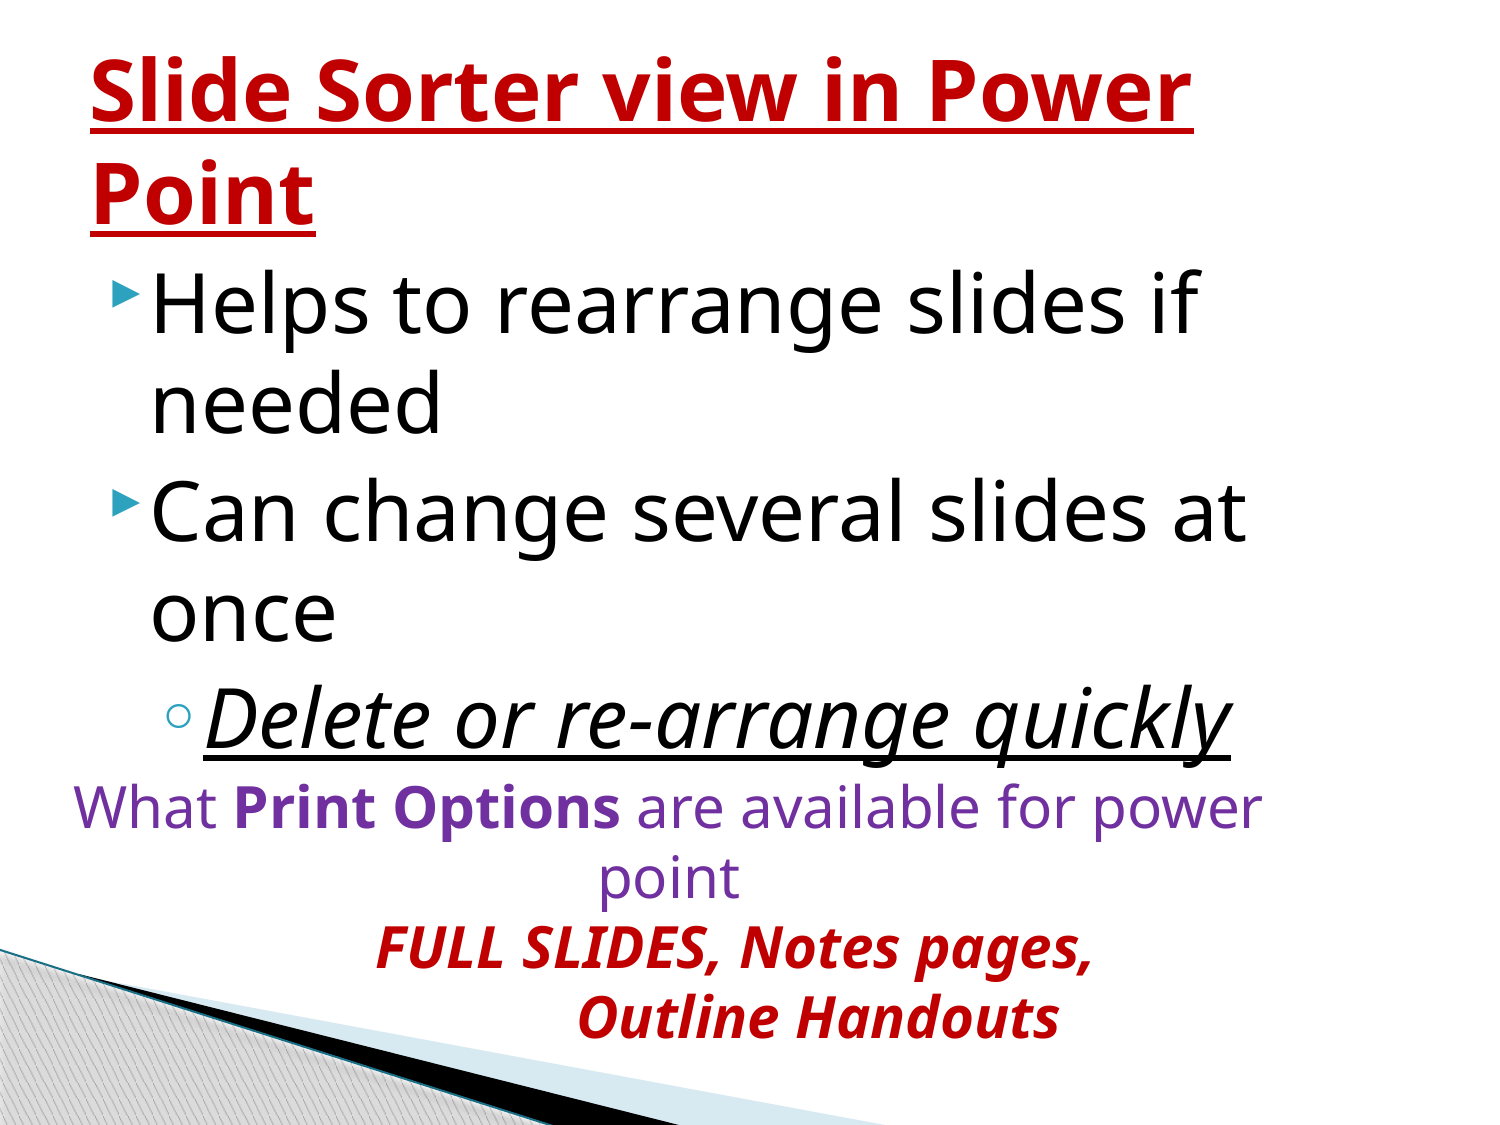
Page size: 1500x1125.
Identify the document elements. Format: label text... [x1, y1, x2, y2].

title Slide Sorter view in Power Point [75, 45, 1425, 233]
list Helps to rearrange slides if needed Can change several slides at once Delete or re-arrange quickly [75, 243, 1425, 986]
text_box What Print Options are available for power point FULL SLIDES, Notes pages, Outline Handouts [24, 762, 1313, 1058]
